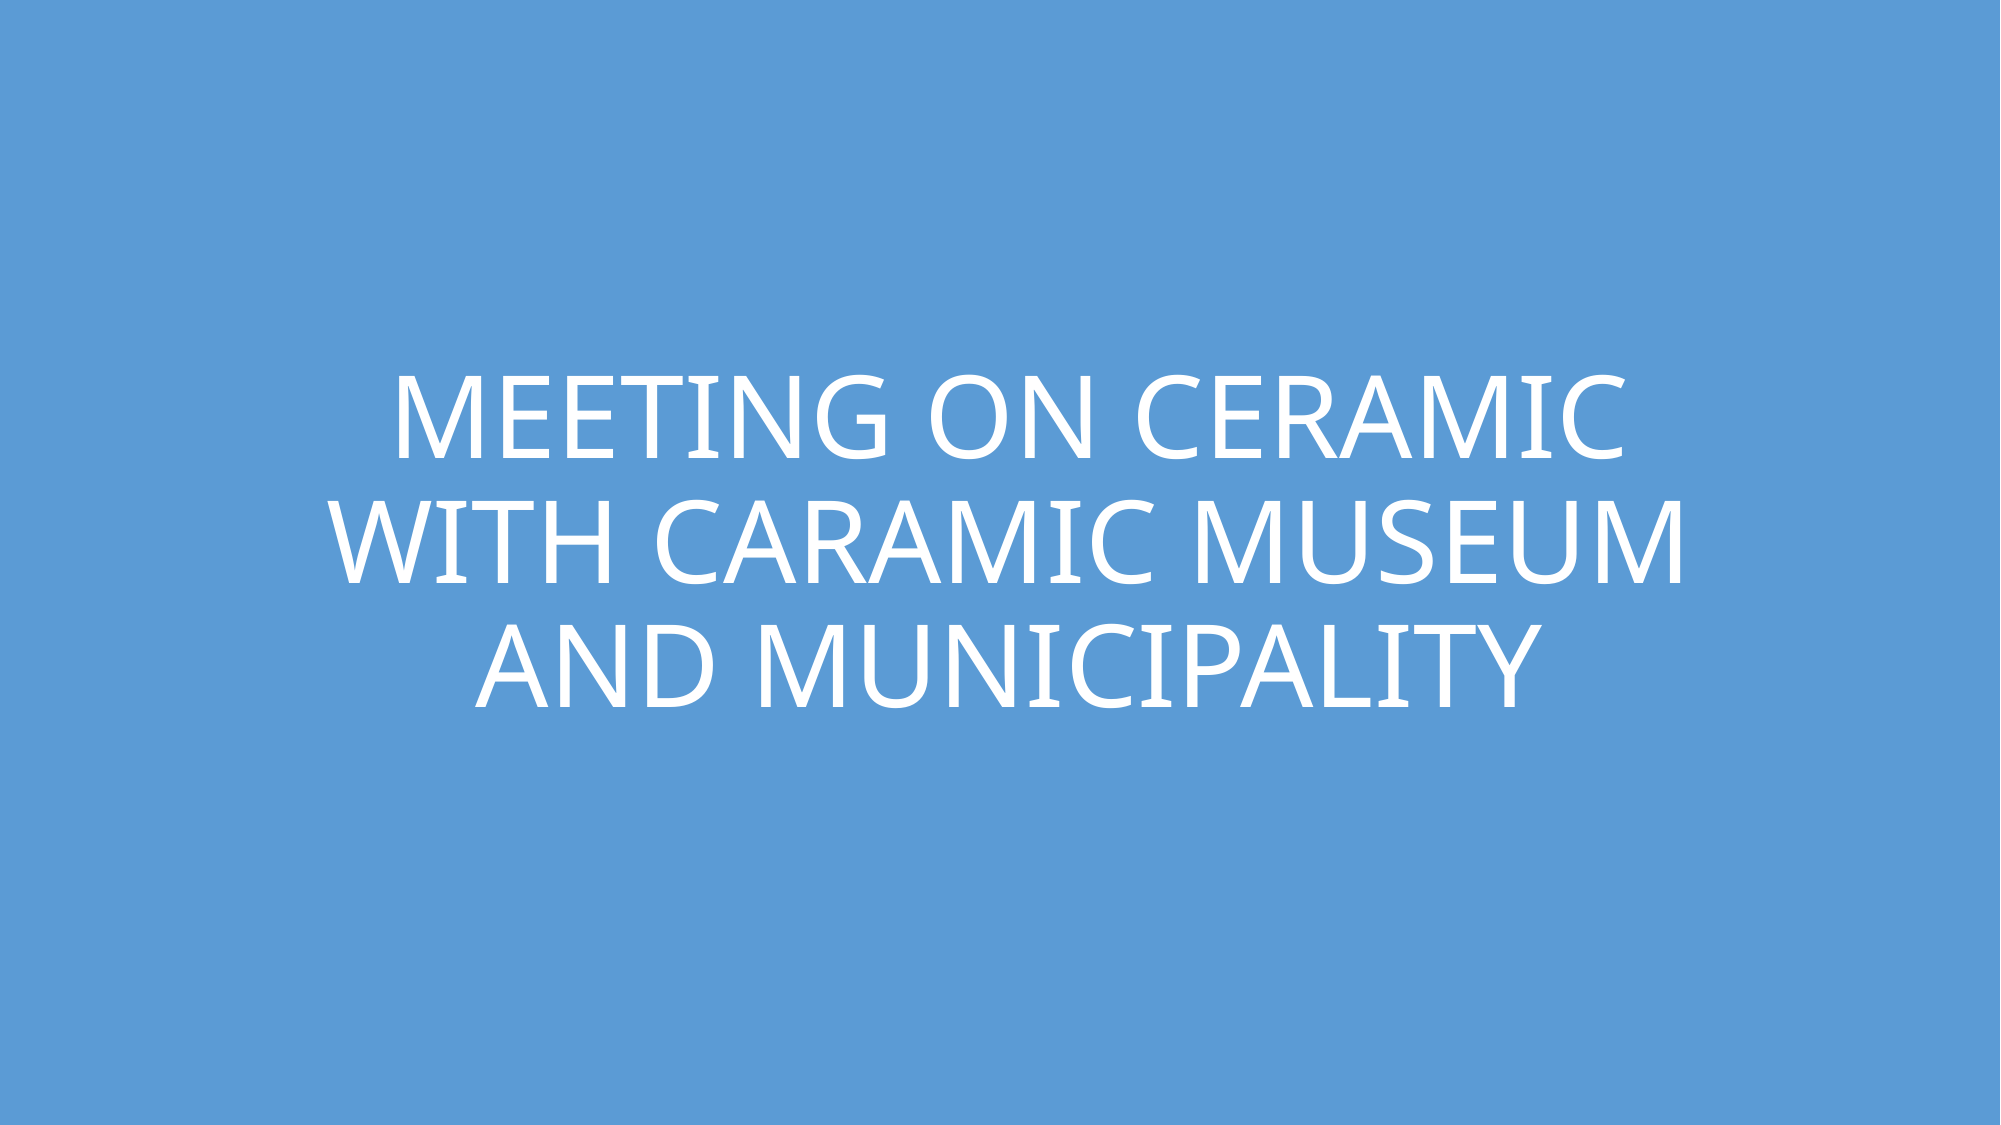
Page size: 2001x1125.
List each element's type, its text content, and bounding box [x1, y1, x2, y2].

title MEETING ON CERAMIC WITH CARAMIC MUSEUM AND MUNICIPALITY [259, 347, 1760, 740]
